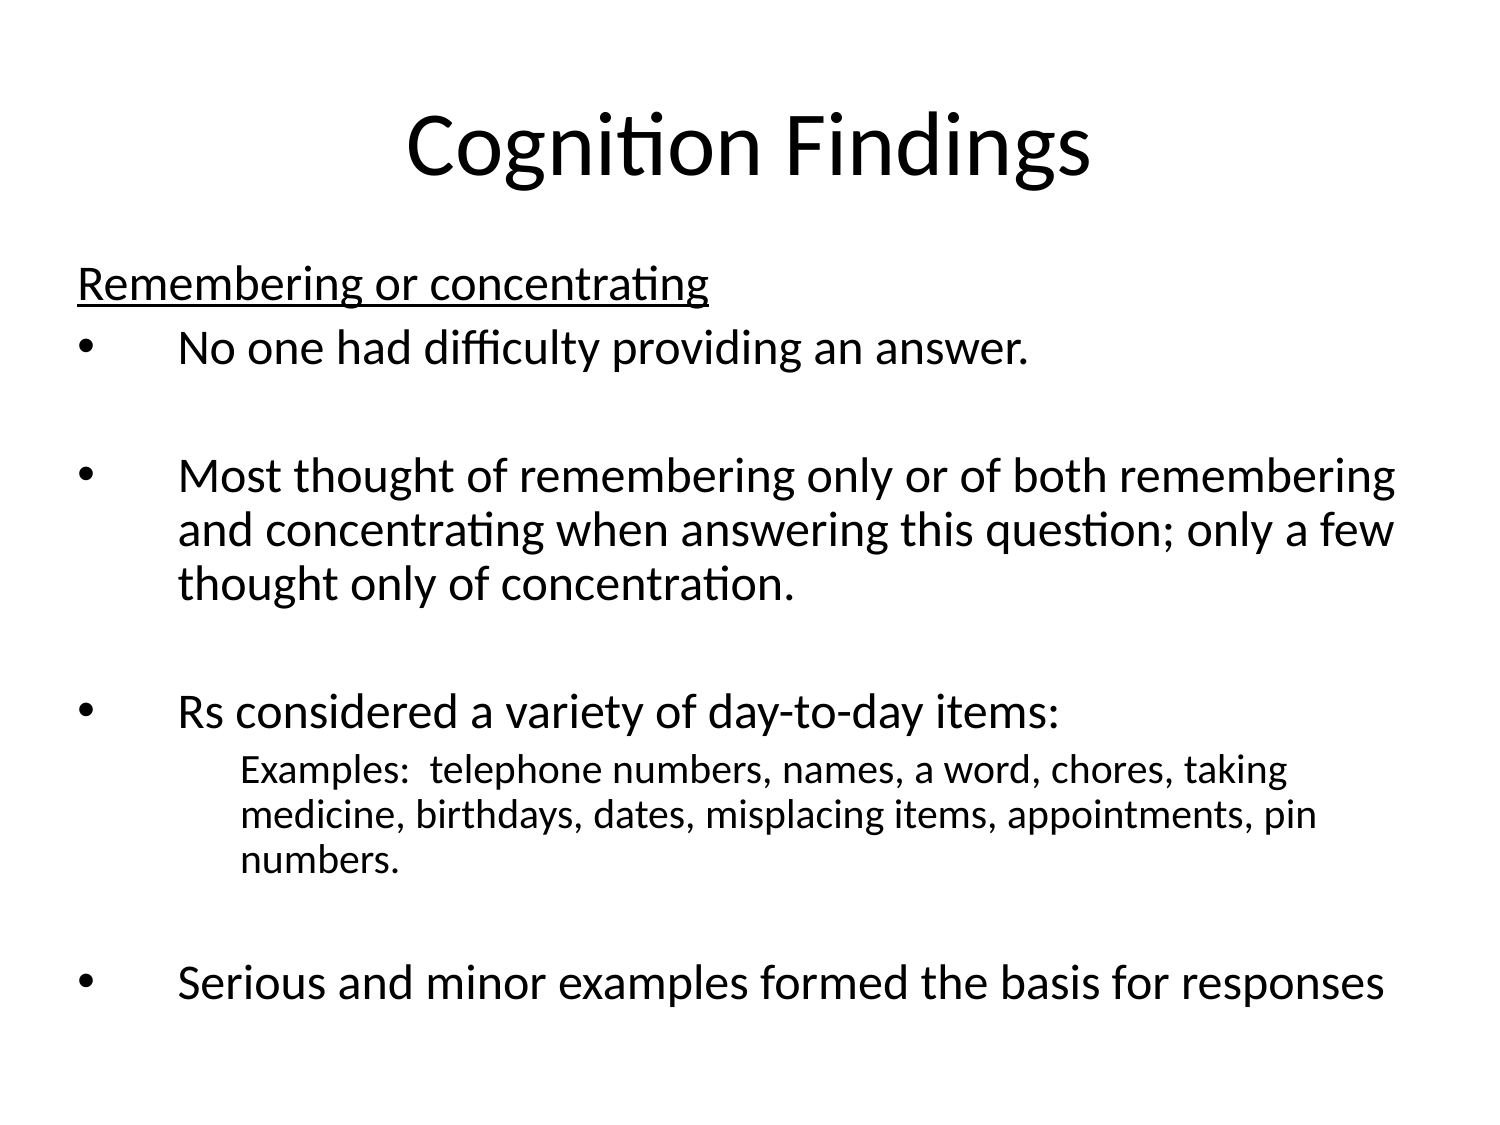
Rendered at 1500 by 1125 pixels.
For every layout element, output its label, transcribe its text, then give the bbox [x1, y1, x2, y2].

list Remembering or concentrating No one had difficulty providing an answer. Most thought of remembering only or of both remembering and concentrating when answering this question; only a few thought only of concentration. Rs considered a variety of day-to-day items: Examples: telephone numbers, names, a word, chores, taking medicine, birthdays, dates, misplacing items, appointments, pin numbers. Serious and minor examples formed the basis for responses [62, 249, 1425, 1088]
title Cognition Findings [75, 45, 1425, 233]
